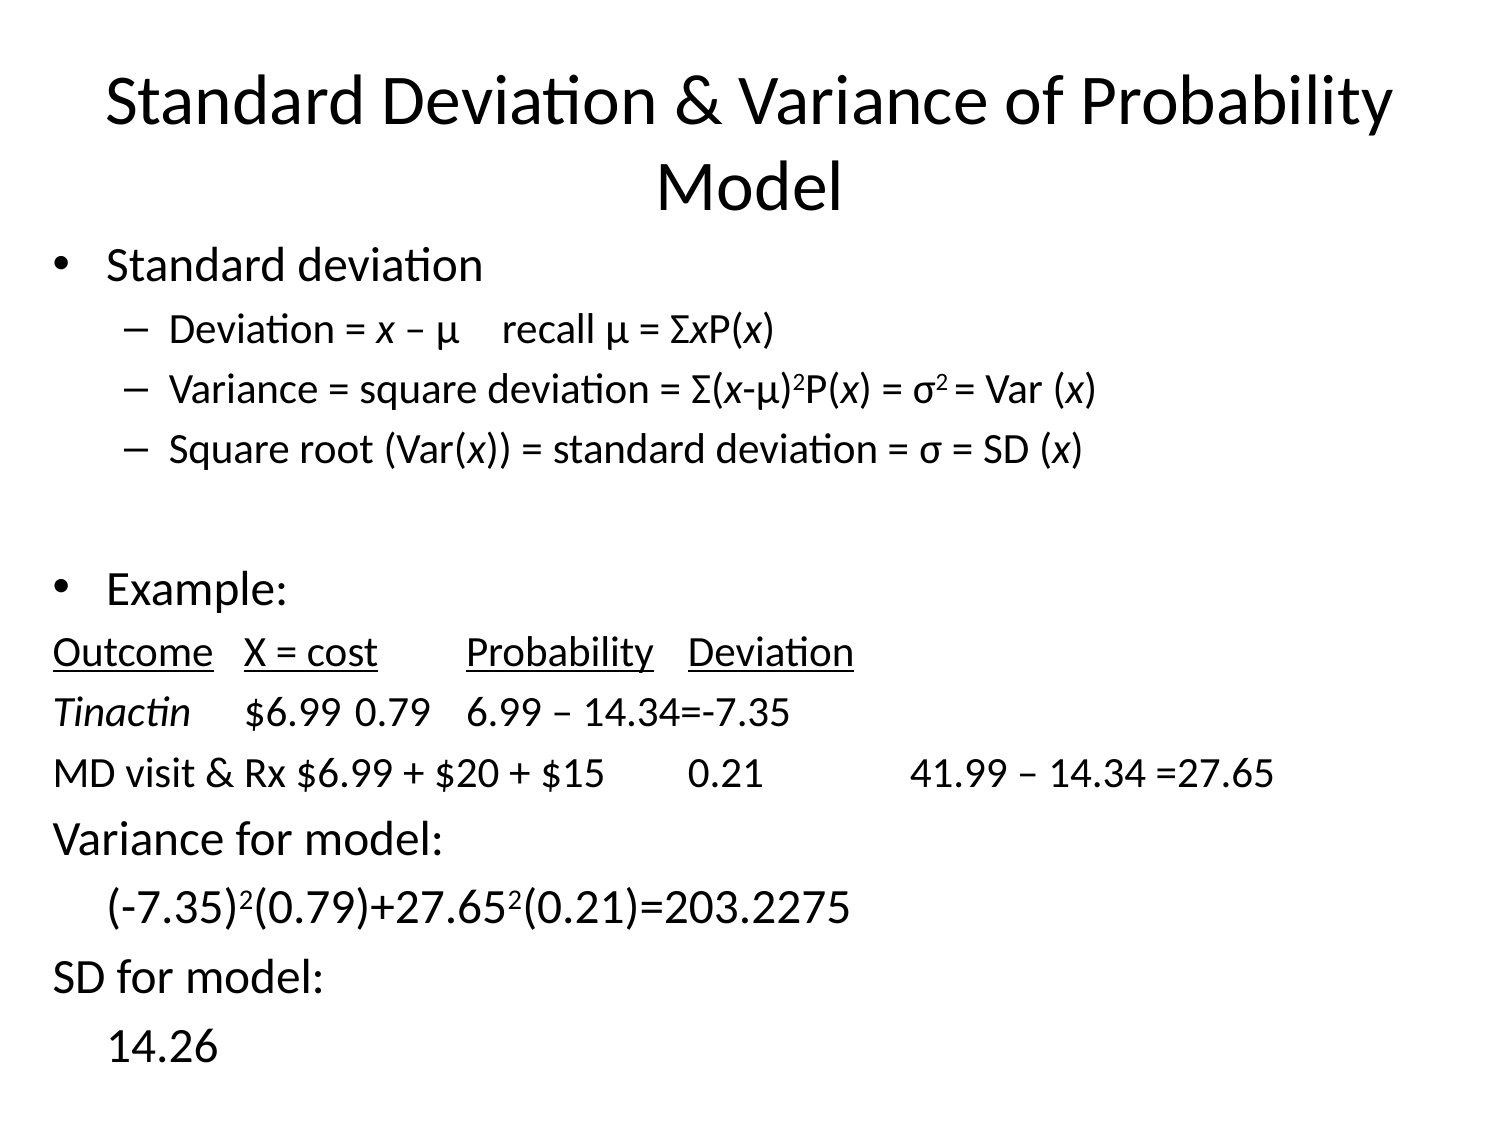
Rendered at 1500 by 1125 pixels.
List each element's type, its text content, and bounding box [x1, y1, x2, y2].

list Standard deviation Deviation = x – μ recall μ = ΣxP(x) Variance = square deviation = Σ(x-μ)2P(x) = σ2 = Var (x) Square root (Var(x)) = standard deviation = σ = SD (x) Example: Outcome X = cost Probability Deviation Tinactin $6.99 0.79 6.99 – 14.34=-7.35 MD visit & Rx $6.99 + $20 + $15 0.21 41.99 – 14.34 =27.65 Variance for model: (-7.35)2(0.79)+27.652(0.21)=203.2275 SD for model: 14.26 [37, 224, 1500, 1088]
title Standard Deviation & Variance of Probability Model [75, 45, 1425, 224]
